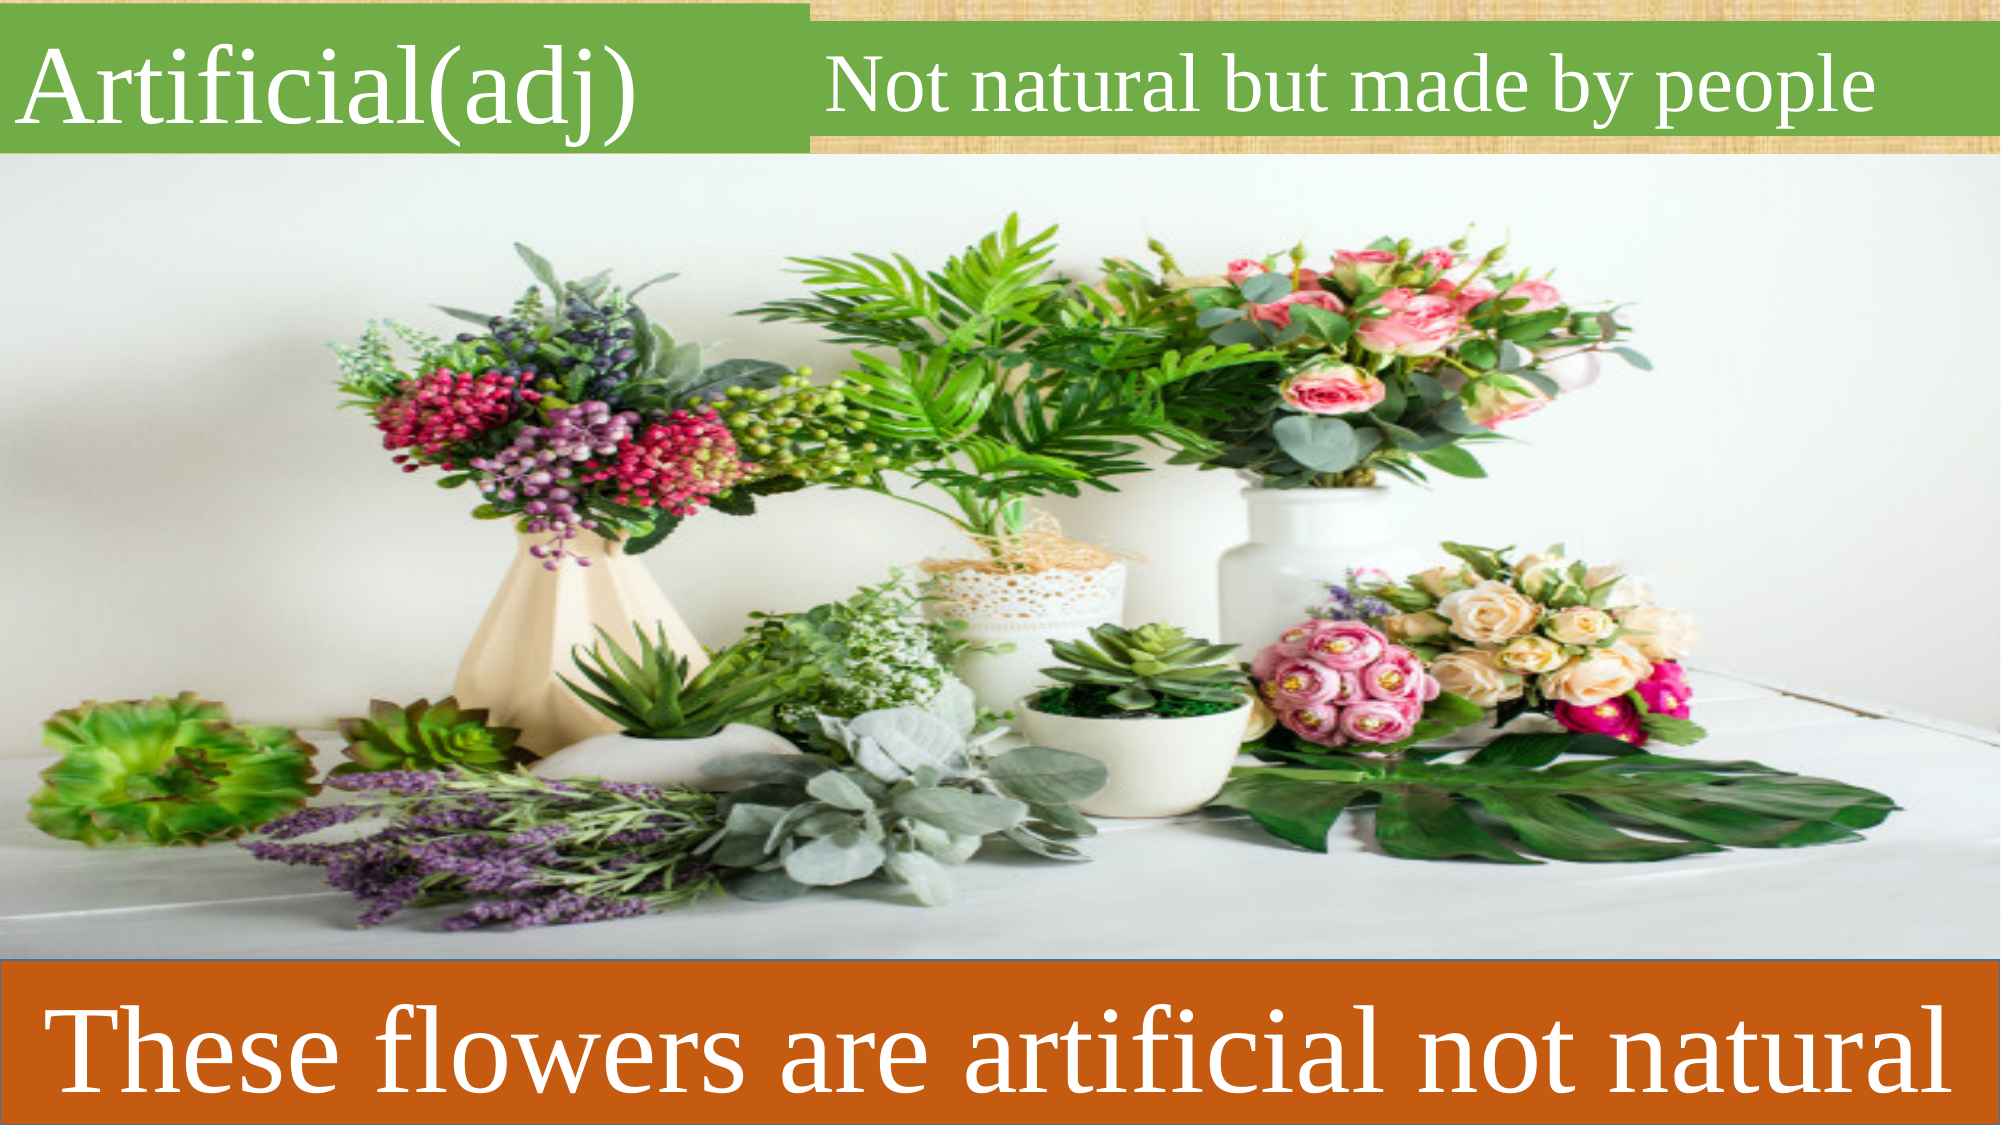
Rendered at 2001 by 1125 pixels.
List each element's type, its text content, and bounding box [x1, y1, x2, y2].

text_box These flowers are artificial not natural [0, 971, 2000, 1125]
picture [0, 0, 2001, 1125]
text_box Not natural but made by people [810, 21, 2000, 136]
text_box Artificial(adj) [0, 3, 810, 154]
